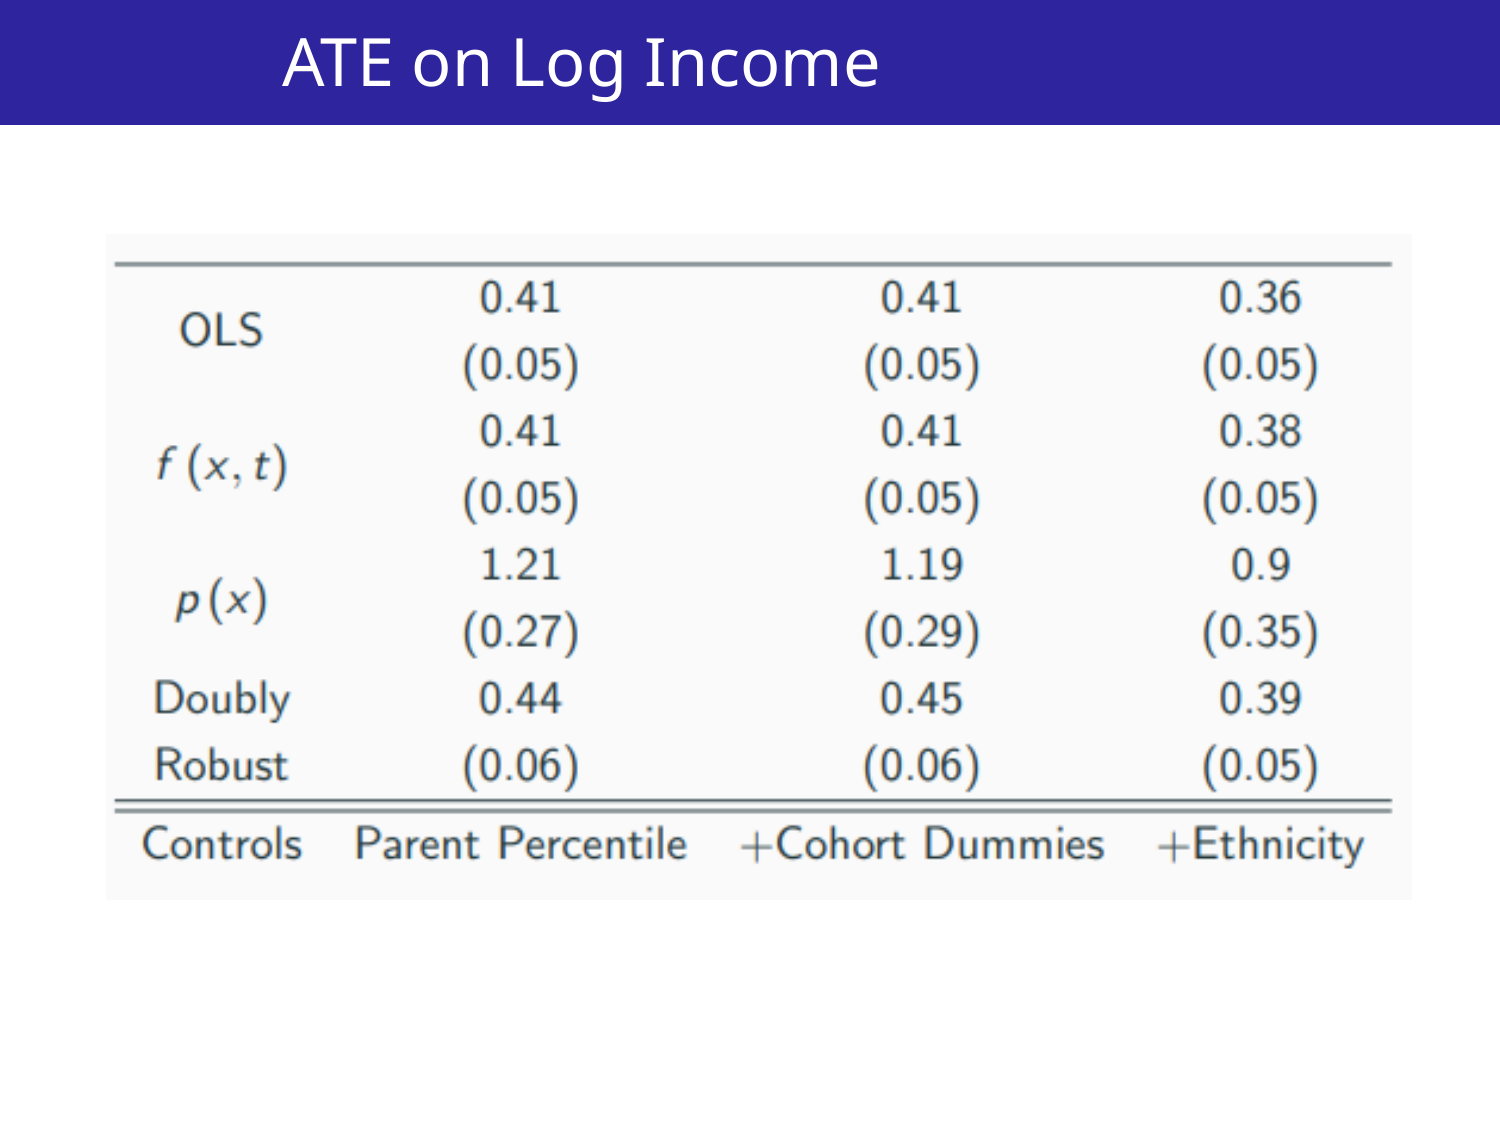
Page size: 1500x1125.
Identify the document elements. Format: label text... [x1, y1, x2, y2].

picture [106, 234, 1412, 900]
title ATE on Log Income [50, 0, 1114, 120]
